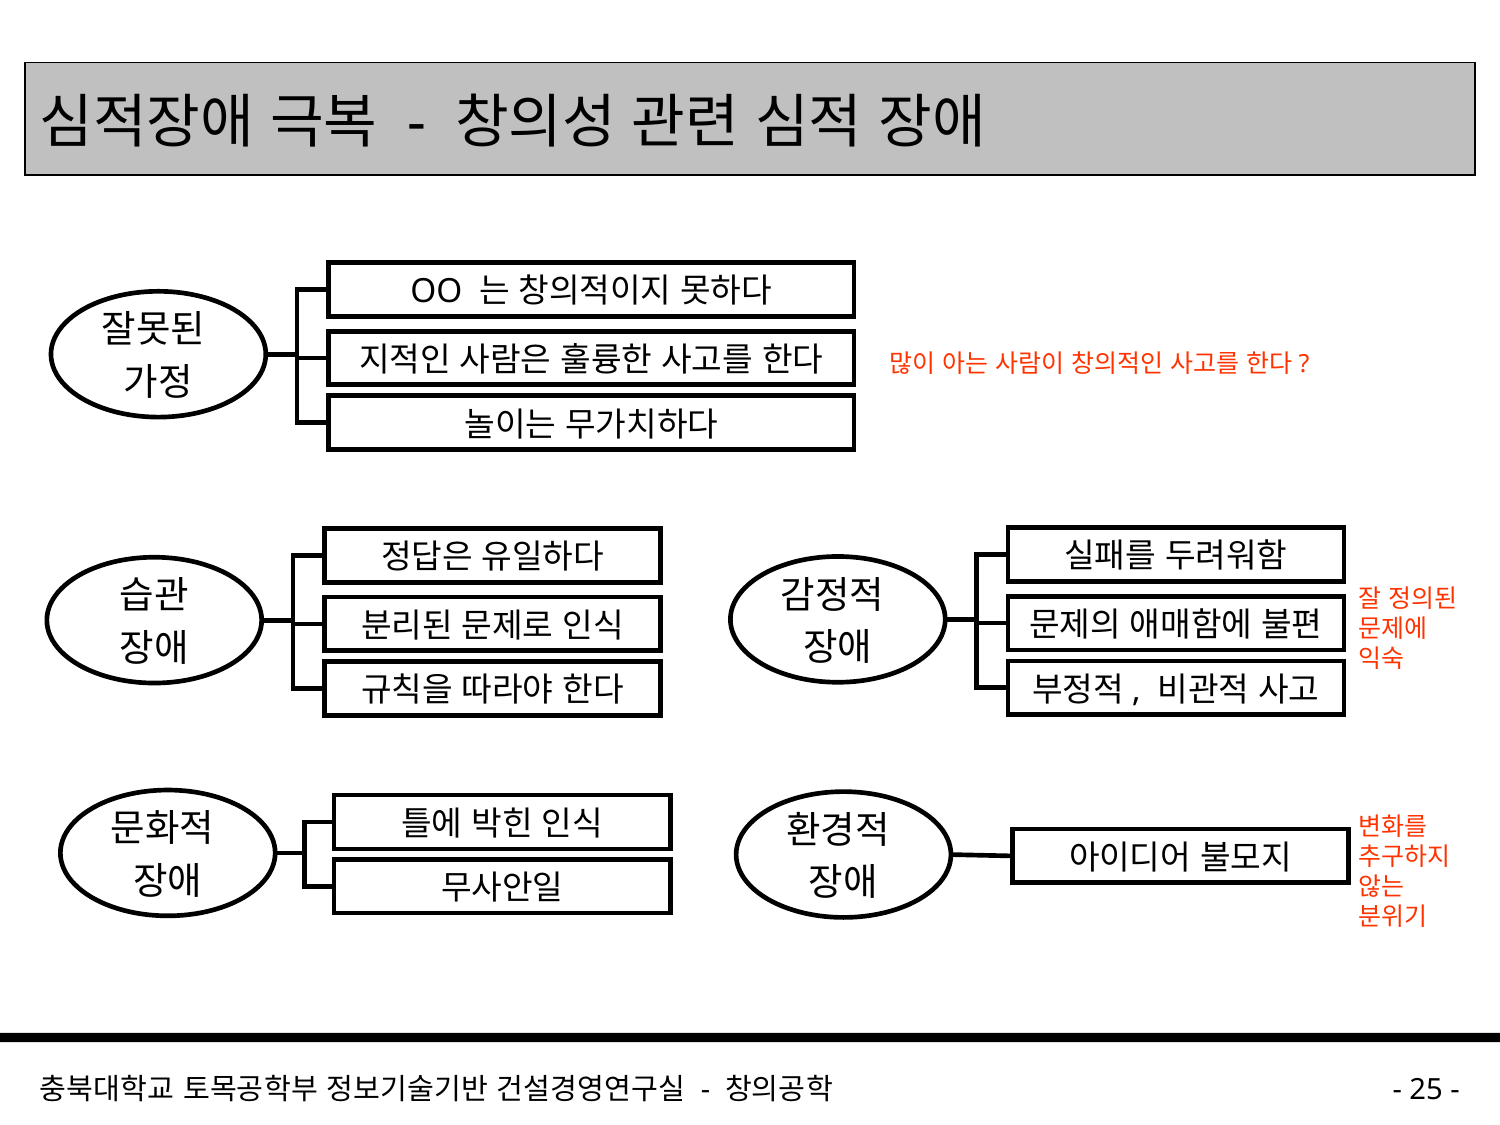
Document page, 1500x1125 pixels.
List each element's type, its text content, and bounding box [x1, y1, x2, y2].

text_box 아이디어 불모지 [1012, 829, 1344, 883]
text_box 변화를 추구하지 않는 분위기 [1344, 803, 1485, 938]
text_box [947, 554, 1006, 617]
text_box 실패를 두려워함 [1007, 527, 1344, 582]
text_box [267, 289, 327, 352]
text_box 습관 장애 [46, 557, 258, 684]
text_box 부정적, 비관적 사고 [1007, 660, 1344, 715]
text_box 분리된 문제로 인식 [326, 597, 661, 651]
text_box 틀에 박힌 인식 [334, 795, 671, 849]
text_box 많이 아는 사람이 창의적인 사고를 한다? [874, 339, 1325, 385]
text_box 지적인 사람은 훌륭한 사고를 한다 [331, 331, 855, 385]
text_box 무사안일 [334, 859, 671, 914]
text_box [267, 354, 327, 423]
text_box 문제의 애매함에 불편 [1011, 596, 1344, 650]
text_box 정답은 유일하다 [324, 528, 661, 583]
text_box 문화적 장애 [60, 790, 272, 916]
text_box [947, 619, 1006, 688]
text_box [277, 852, 332, 887]
text_box OO 는 창의적이지 못하다 [328, 262, 855, 317]
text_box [263, 555, 323, 619]
text_box 잘 정의된 문제에 익숙 [1344, 575, 1485, 680]
slide_number - 25 - [1224, 1062, 1476, 1101]
text_box 놀이는 무가치하다 [328, 395, 855, 450]
footer 충북대학교 토목공학부 정보기술기반 건설경영연구실 - 창의공학 [24, 1062, 1201, 1101]
text_box 잘못된 가정 [50, 291, 262, 418]
text_box 감정적 장애 [730, 556, 942, 683]
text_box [263, 620, 323, 689]
text_box 규칙을 따라야 한다 [324, 661, 661, 716]
text_box 환경적 장애 [736, 791, 951, 918]
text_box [277, 821, 332, 852]
text_box 심적장애 극복 - 창의성 관련 심적 장애 [24, 62, 1475, 175]
